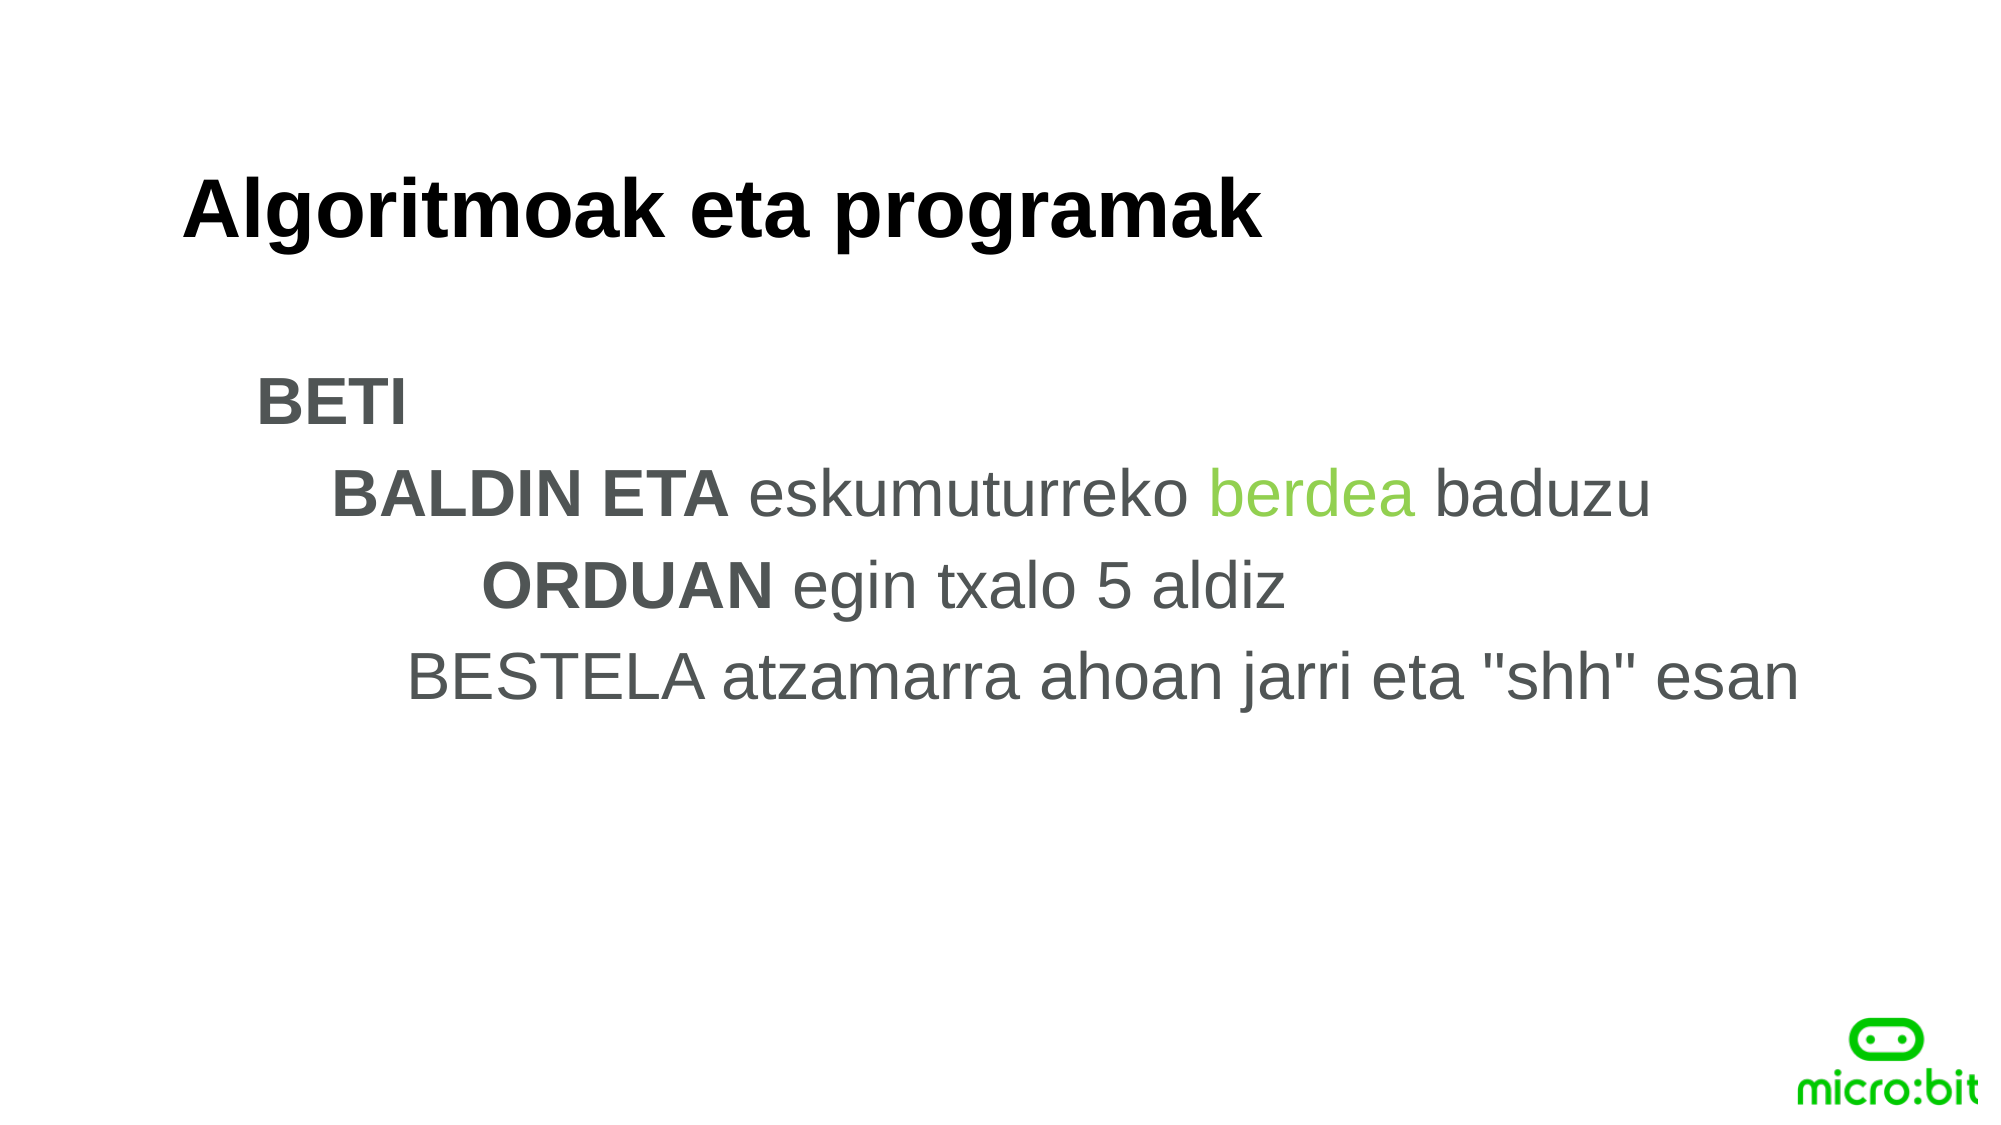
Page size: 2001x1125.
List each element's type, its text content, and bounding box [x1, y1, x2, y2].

text_box Algoritmoak eta programak BETI BALDIN ETA eskumuturreko berdea baduzu ORDUAN egin txalo 5 aldiz BESTELA atzamarra ahoan jarri eta "shh" esan [166, 60, 1918, 884]
picture [1797, 1017, 1978, 1106]
